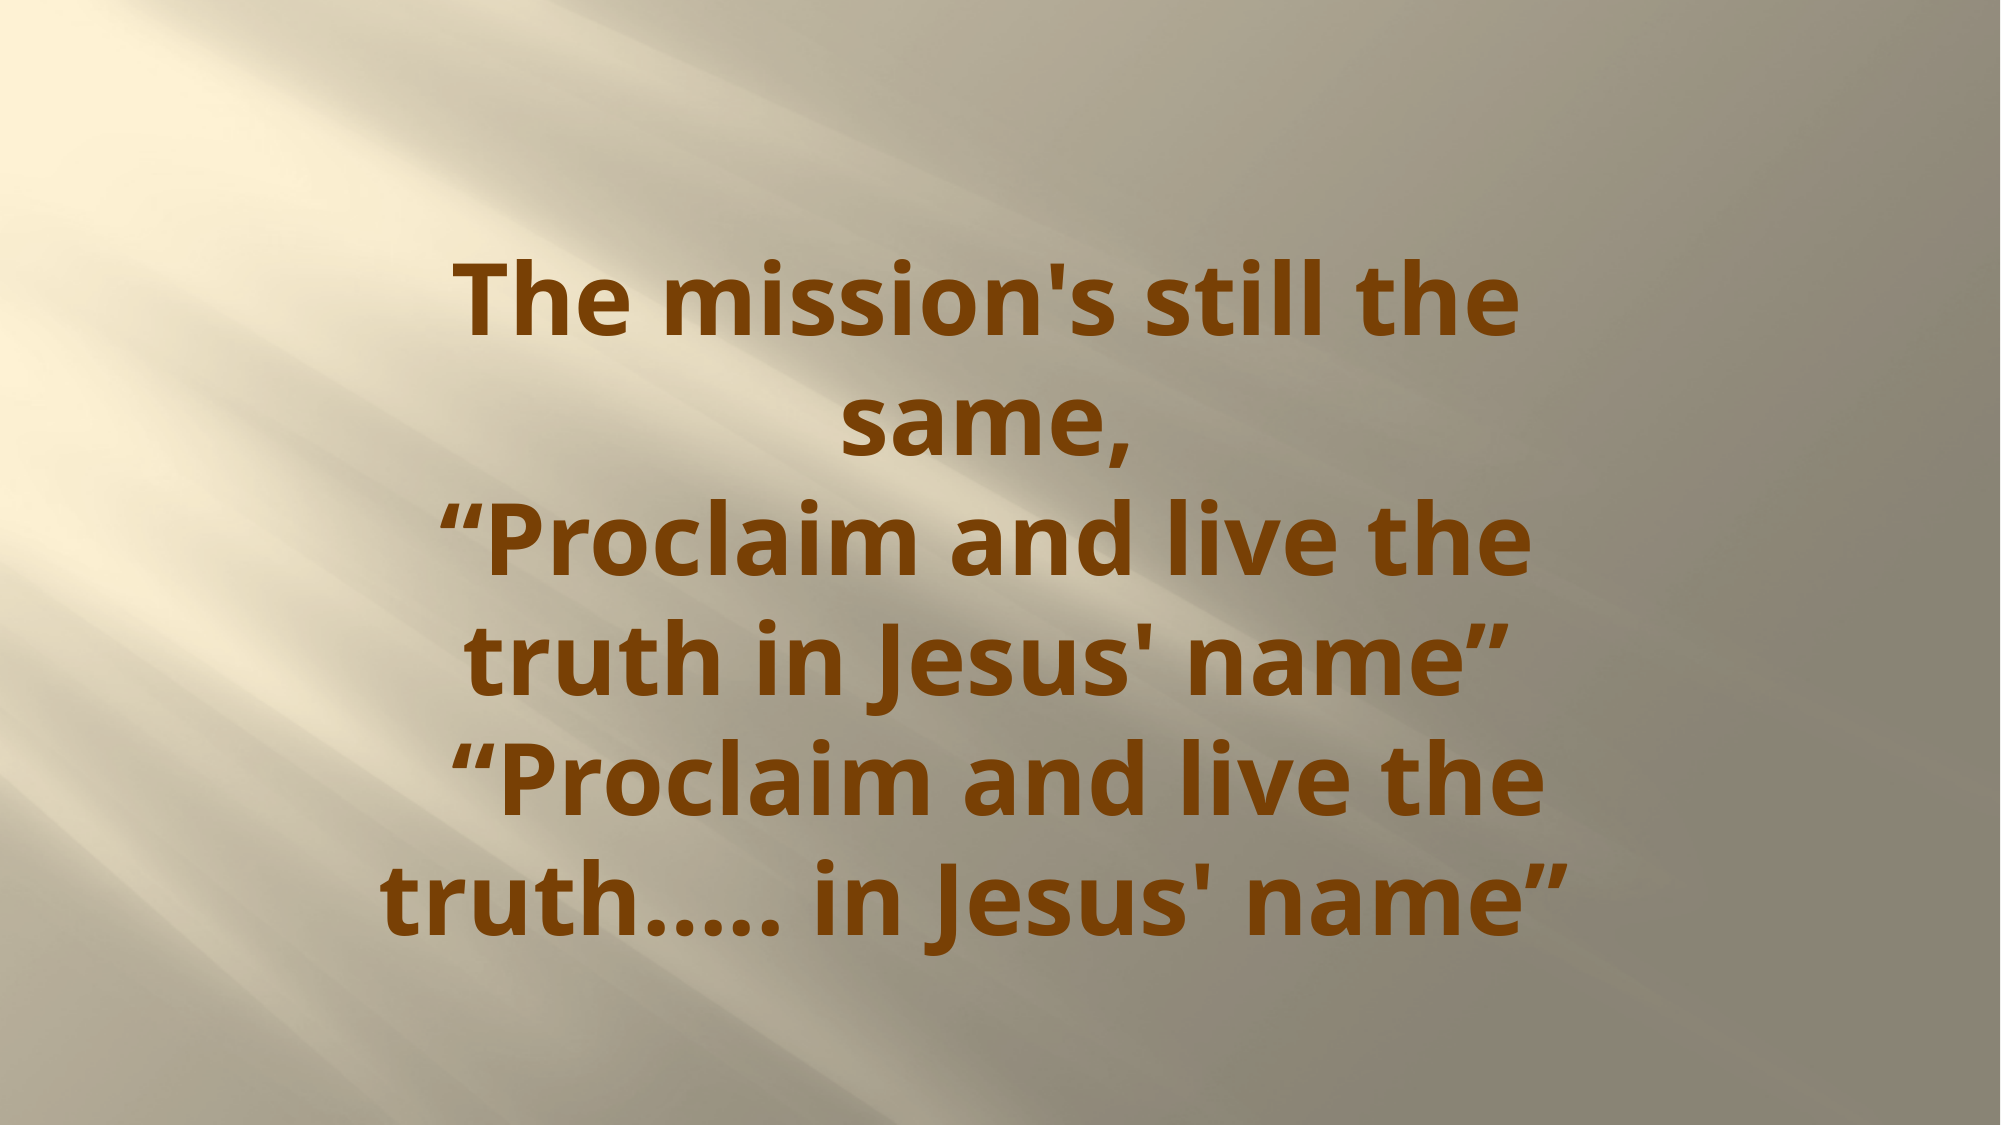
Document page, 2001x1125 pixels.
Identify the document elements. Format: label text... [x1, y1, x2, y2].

title The mission's still the same, “Proclaim and live the truth in Jesus' name” “Proclaim and live the truth….. in Jesus' name” [312, 37, 1663, 1075]
